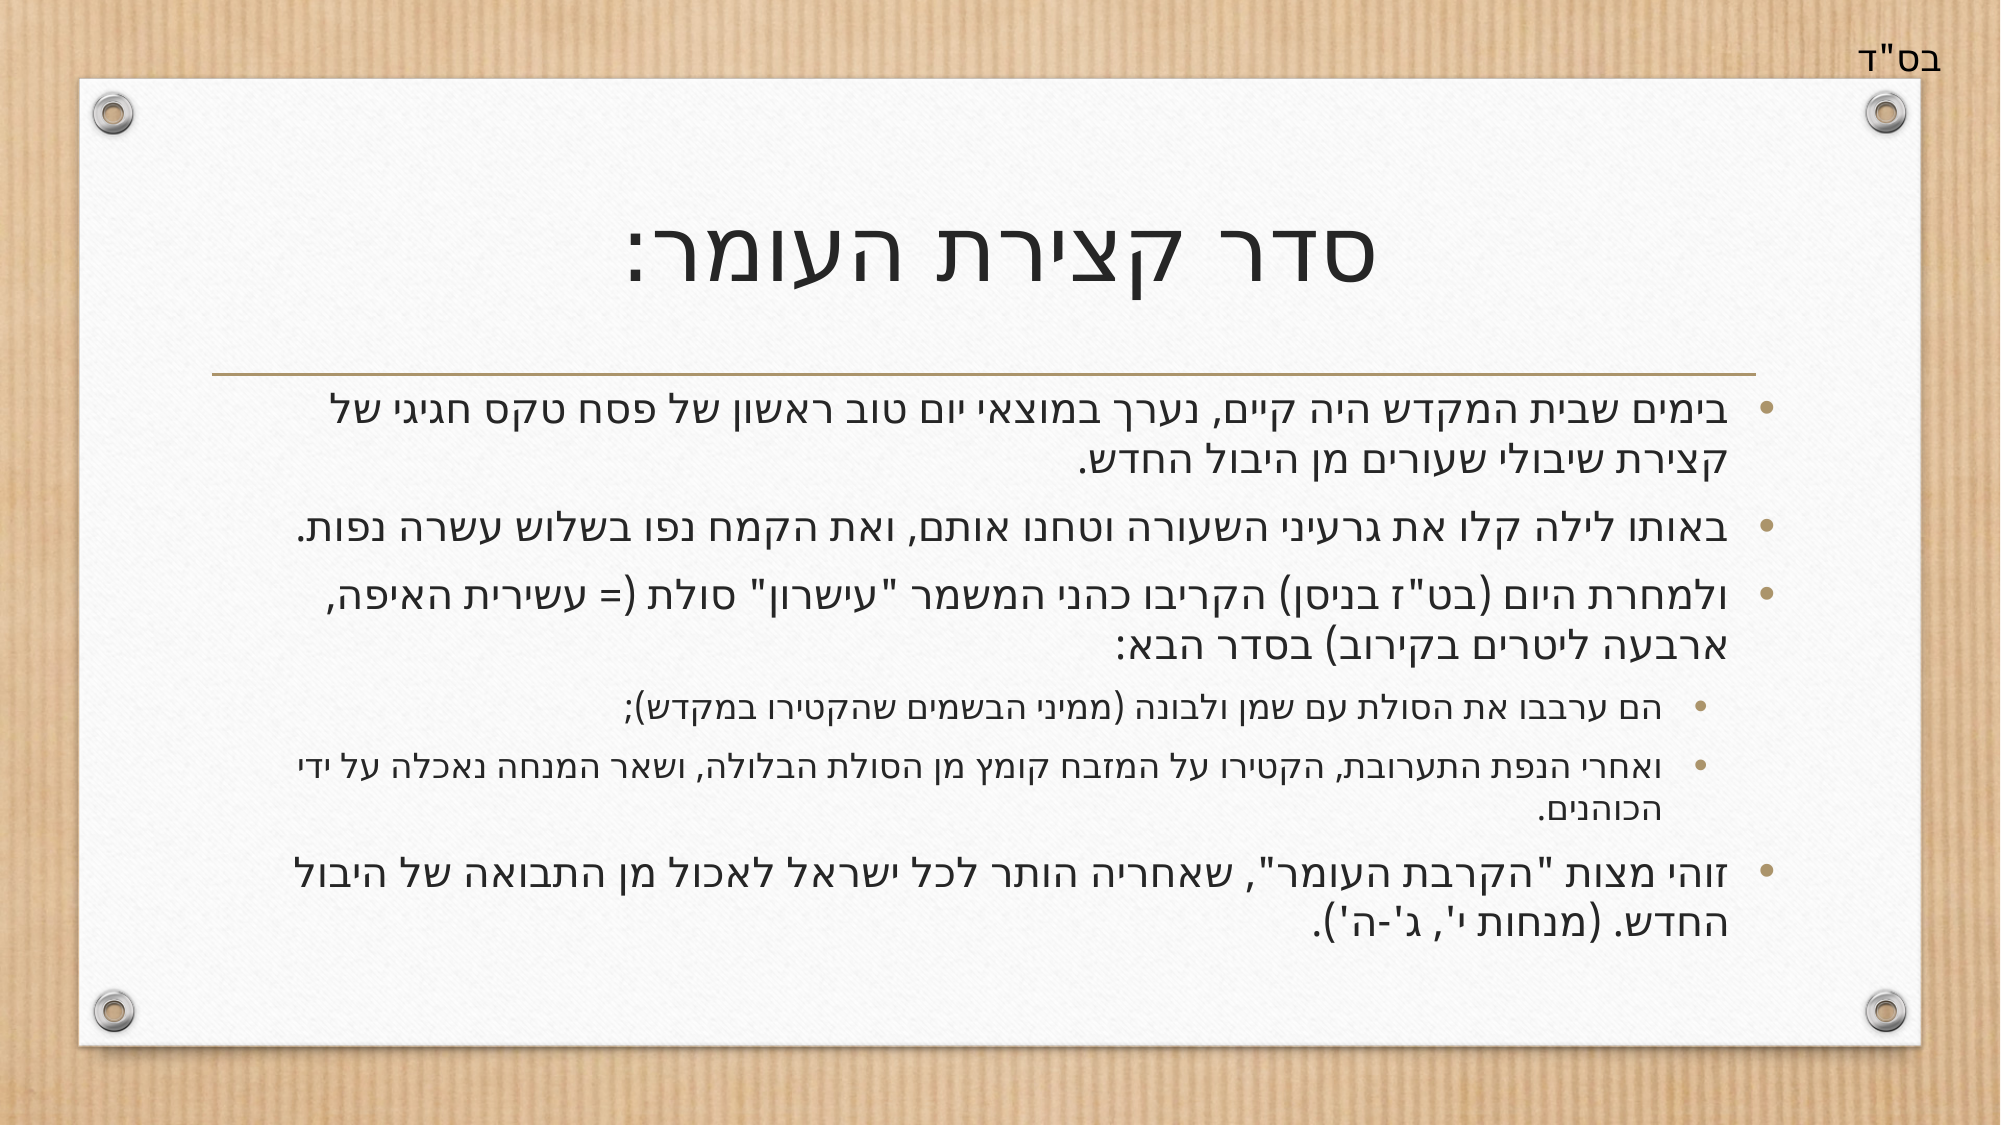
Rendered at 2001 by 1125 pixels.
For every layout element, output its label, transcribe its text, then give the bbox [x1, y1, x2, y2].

picture [0, 0, 2001, 1125]
title סדר קצירת העומר: [212, 161, 1788, 330]
list בימים שבית המקדש היה קיים, נערך במוצאי יום טוב ראשון של פסח טקס חגיגי של קצירת שיבולי שעורים מן היבול החדש. באותו לילה קלו את גרעיני השעורה וטחנו אותם, ואת הקמח נפו בשלוש עשרה נפות. ולמחרת היום (בט"ז בניסן) הקריבו כהני המשמר "עישרון" סולת (= עשירית האיפה, ארבעה ליטרים בקירוב) בסדר הבא: הם ערבבו את הסולת עם שמן ולבונה (ממיני הבשמים שהקטירו במקדש); ואחרי הנפת התערובת, הקטירו על המזבח קומץ מן הסולת הבלולה, ושאר המנחה נאכלה על ידי הכוהנים. זוהי מצות "הקרבת העומר", שאחריה הותר לכל ישראל לאכול מן התבואה של היבול החדש. (מנחות י', ג'-ה'). [212, 374, 1788, 964]
